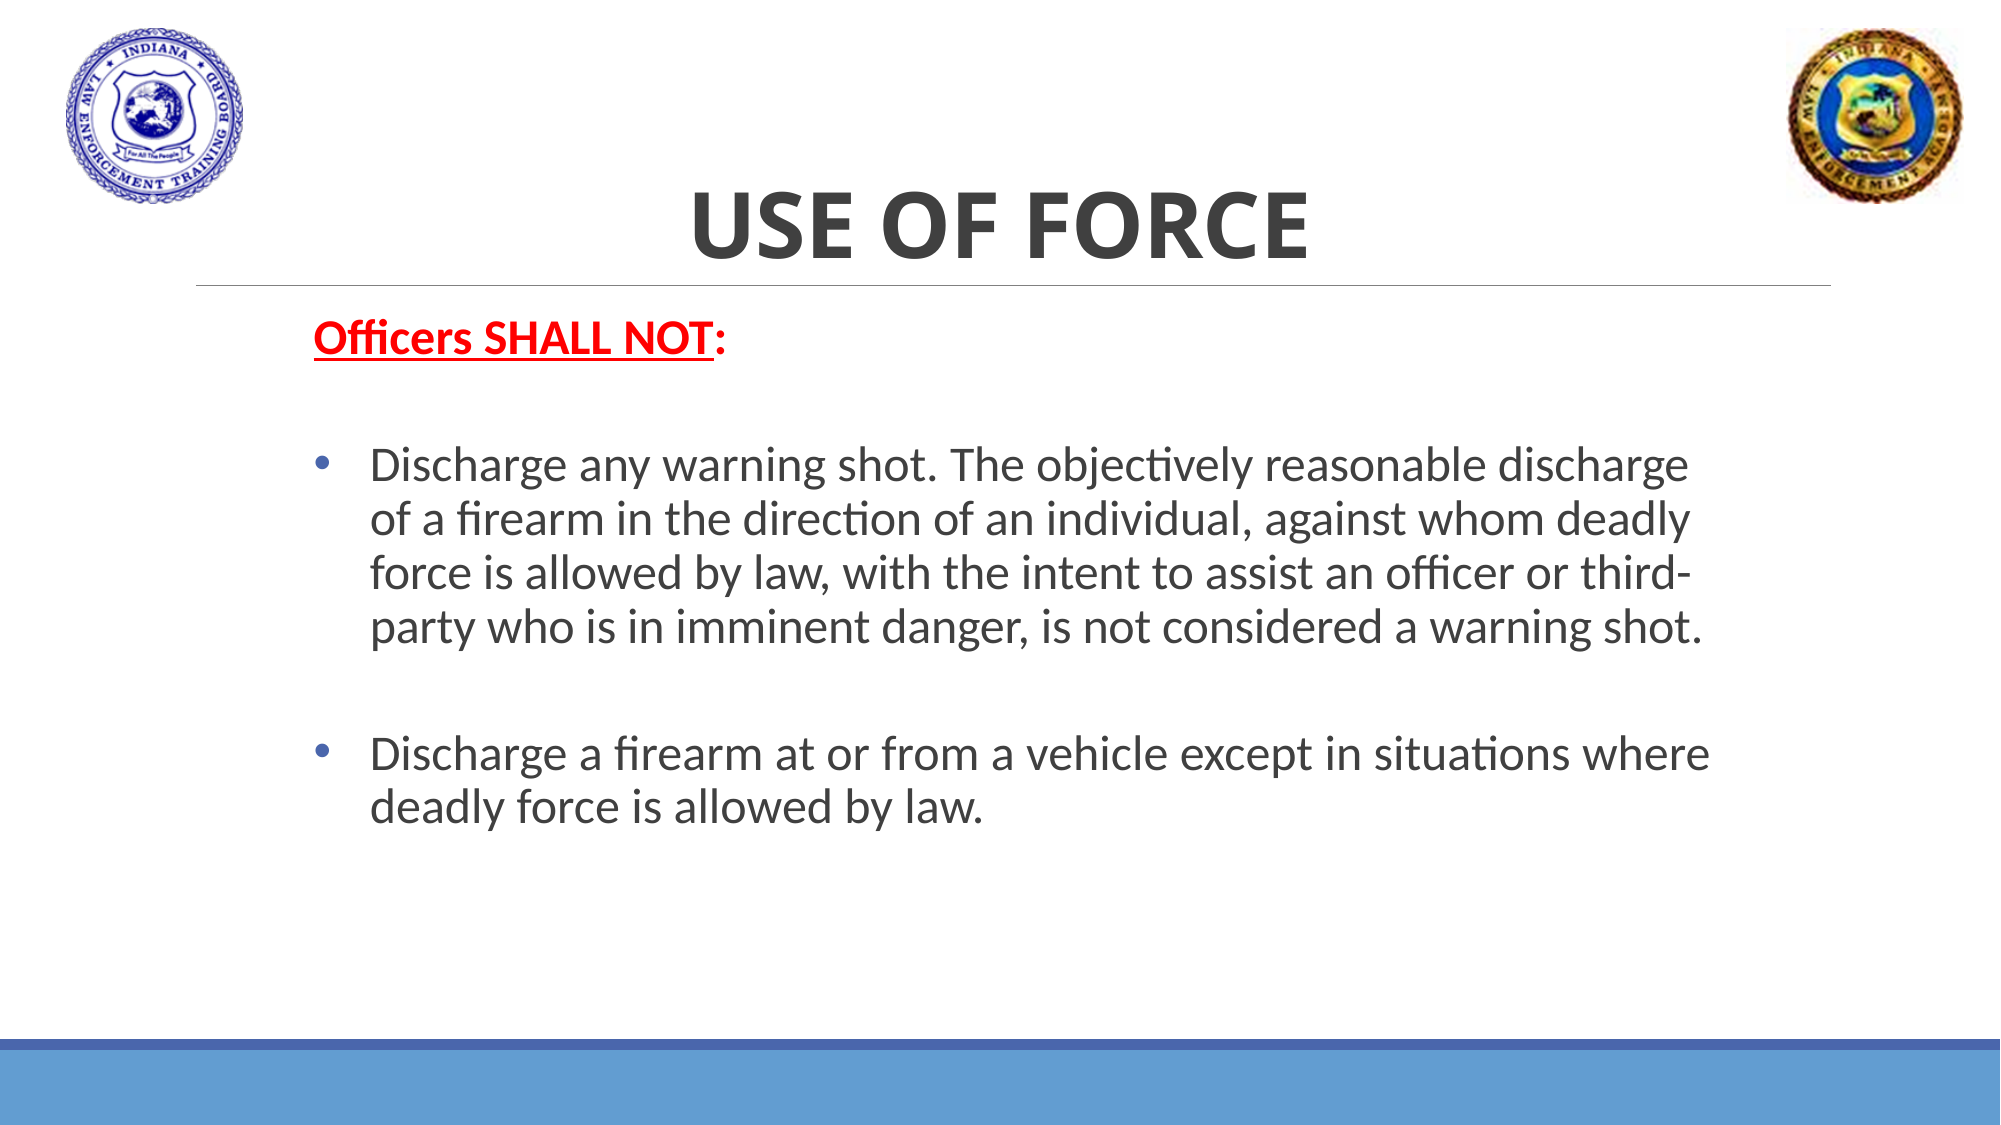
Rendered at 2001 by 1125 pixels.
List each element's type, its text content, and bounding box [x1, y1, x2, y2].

title USE OF FORCE [66, 47, 1933, 285]
picture [65, 27, 243, 205]
picture [1786, 27, 1965, 204]
list Officers SHALL NOT: Discharge any warning shot. The objectively reasonable discharge of a firearm in the direction of an individual, against whom deadly force is allowed by law, with the intent to assist an officer or third-party who is in imminent danger, is not considered a warning shot. Discharge a firearm at or from a vehicle except in situations where deadly force is allowed by law. [295, 303, 1756, 987]
